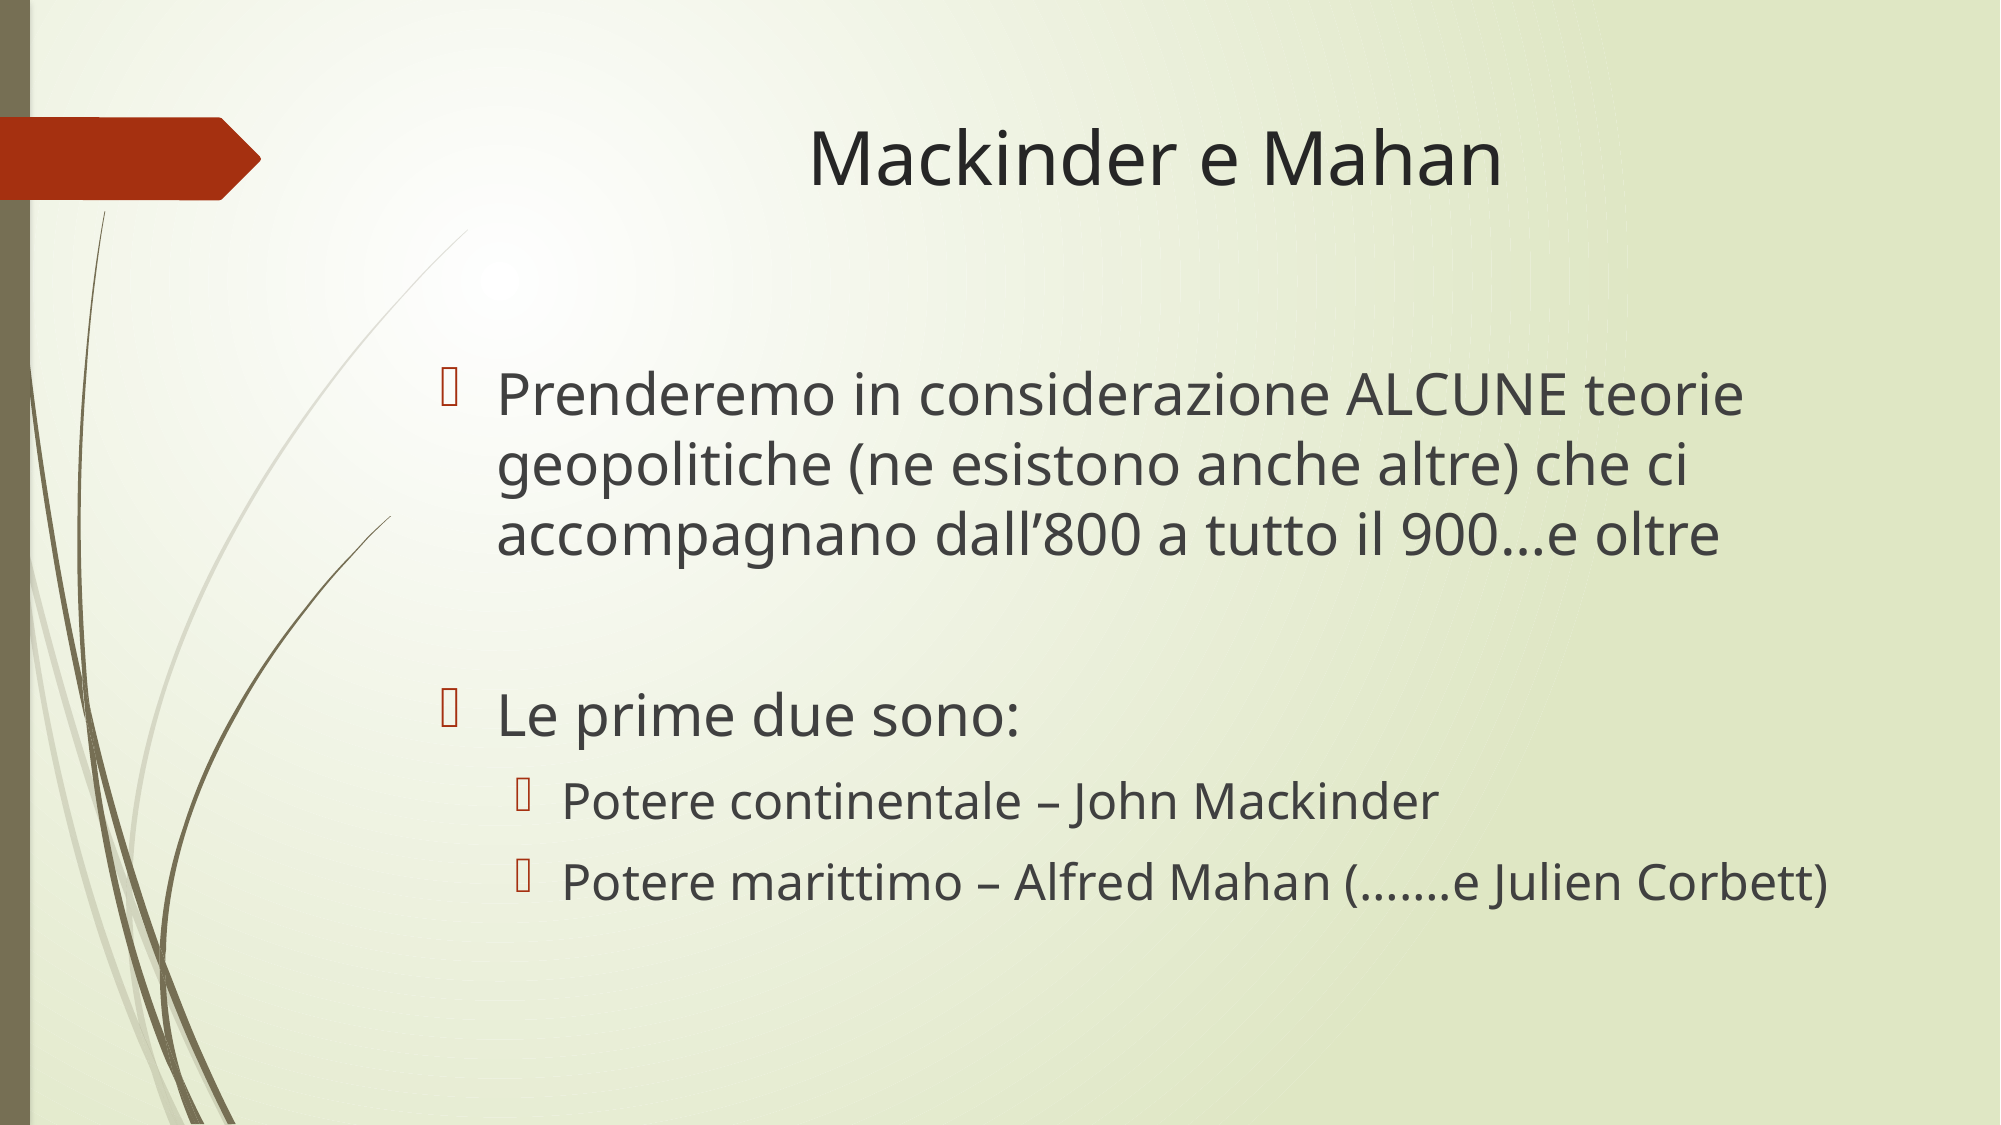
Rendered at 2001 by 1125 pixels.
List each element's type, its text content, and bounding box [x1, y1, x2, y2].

list Prenderemo in considerazione ALCUNE teorie geopolitiche (ne esistono anche altre) che ci accompagnano dall’800 a tutto il 900…e oltre Le prime due sono: Potere continentale – John Mackinder Potere marittimo – Alfred Mahan (…….e Julien Corbett) [424, 350, 1888, 970]
title Mackinder e Mahan [425, 102, 1888, 313]
